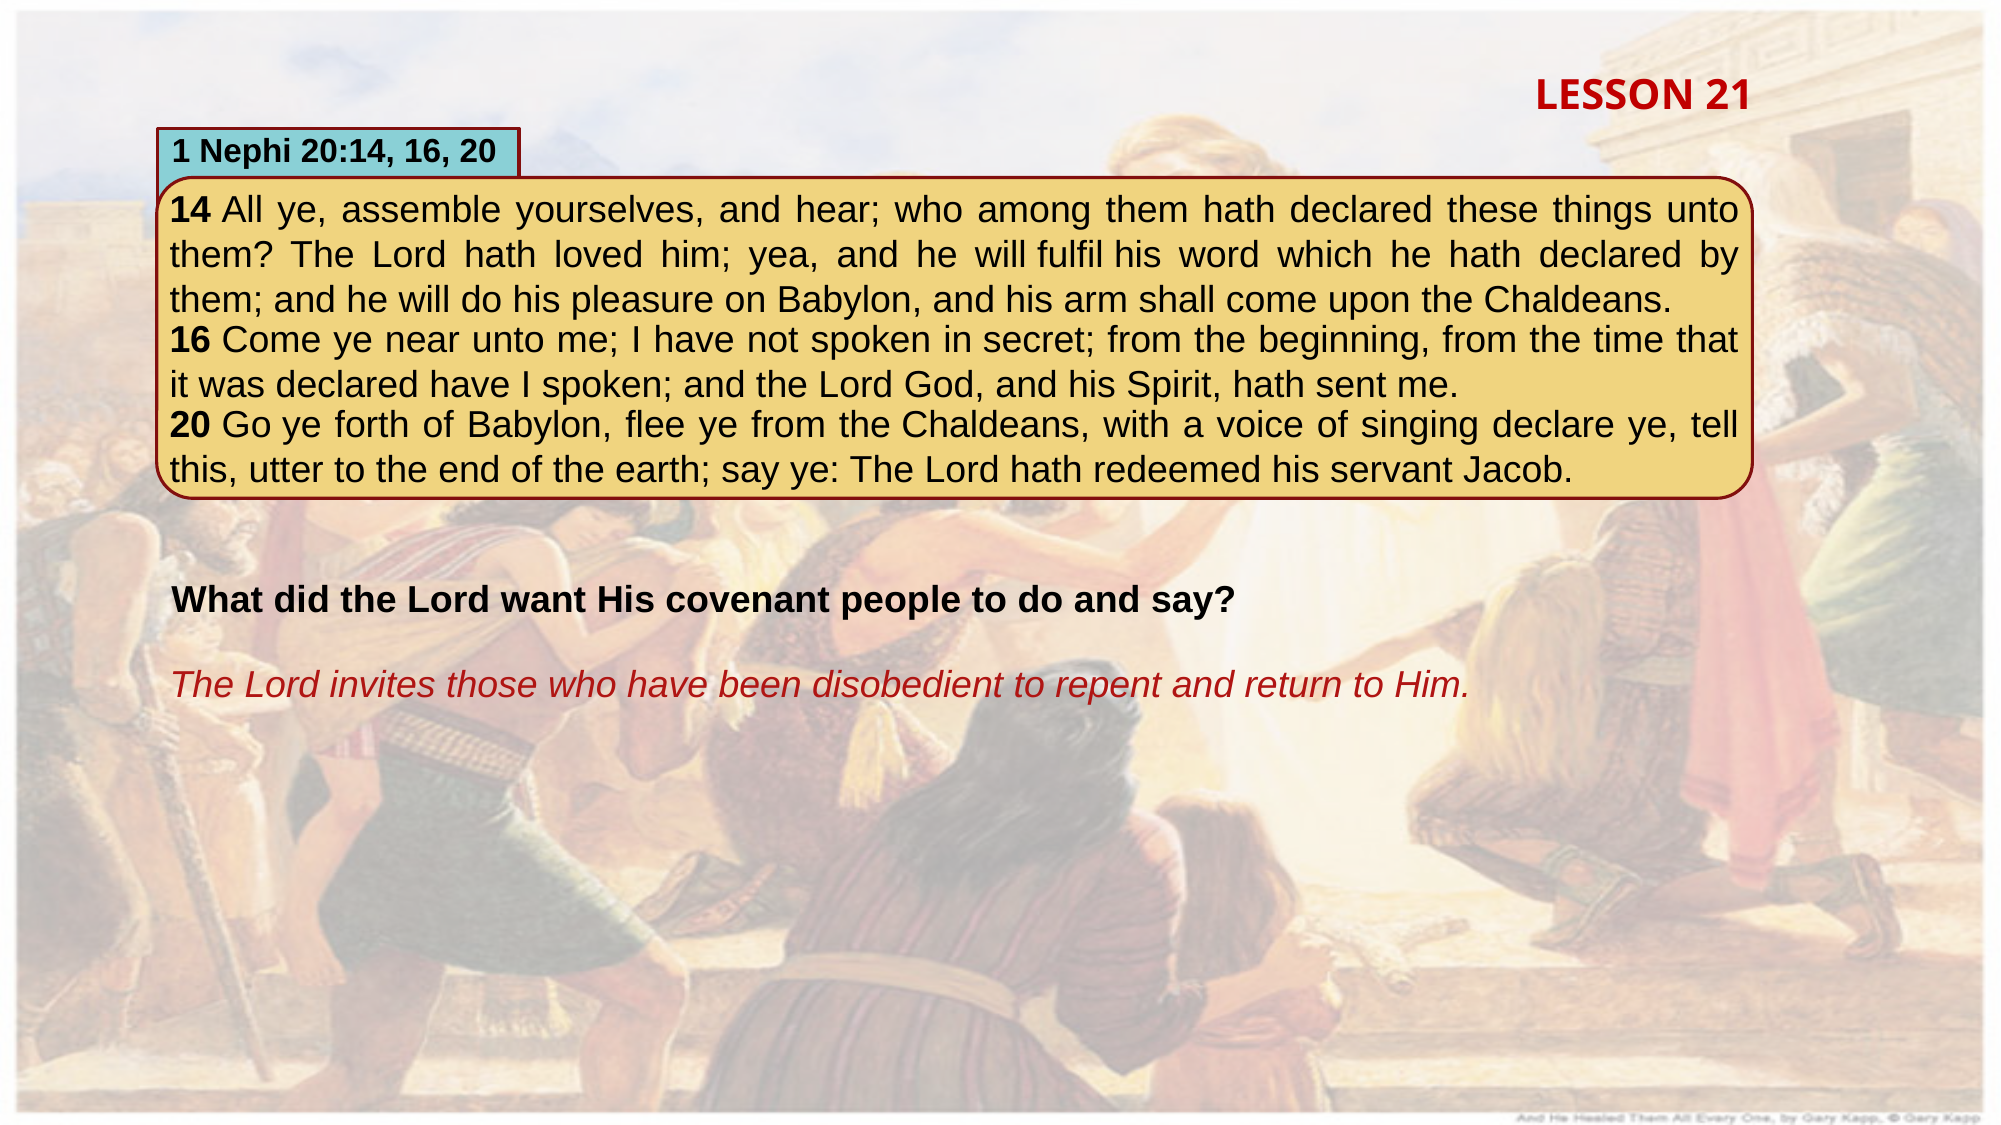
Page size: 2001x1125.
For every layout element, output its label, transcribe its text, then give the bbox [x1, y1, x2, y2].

text_box LESSON 21 [1519, 60, 1829, 183]
text_box 1 Nephi 20:14, 16, 20 [157, 121, 513, 177]
text_box 14 All ye, assemble yourselves, and hear; who among them hath declared these things unto them? The Lord hath loved him; yea, and he will fulfil his word which he hath declared by them; and he will do his pleasure on Babylon, and his arm shall come upon the Chaldeans. [154, 177, 1755, 307]
text_box 20 Go ye forth of Babylon, flee ye from the Chaldeans, with a voice of singing declare ye, tell this, utter to the end of the earth; say ye: The Lord hath redeemed his servant Jacob. [154, 392, 1755, 497]
text_box What did the Lord want His covenant people to do and say? [156, 567, 1278, 628]
text_box 16 Come ye near unto me; I have not spoken in secret; from the beginning, from the time that it was declared have I spoken; and the Lord God, and his Spirit, hath sent me. [154, 307, 1755, 392]
text_box [513, 127, 521, 175]
text_box The Lord invites those who have been disobedient to repent and return to Him. [154, 652, 1520, 713]
